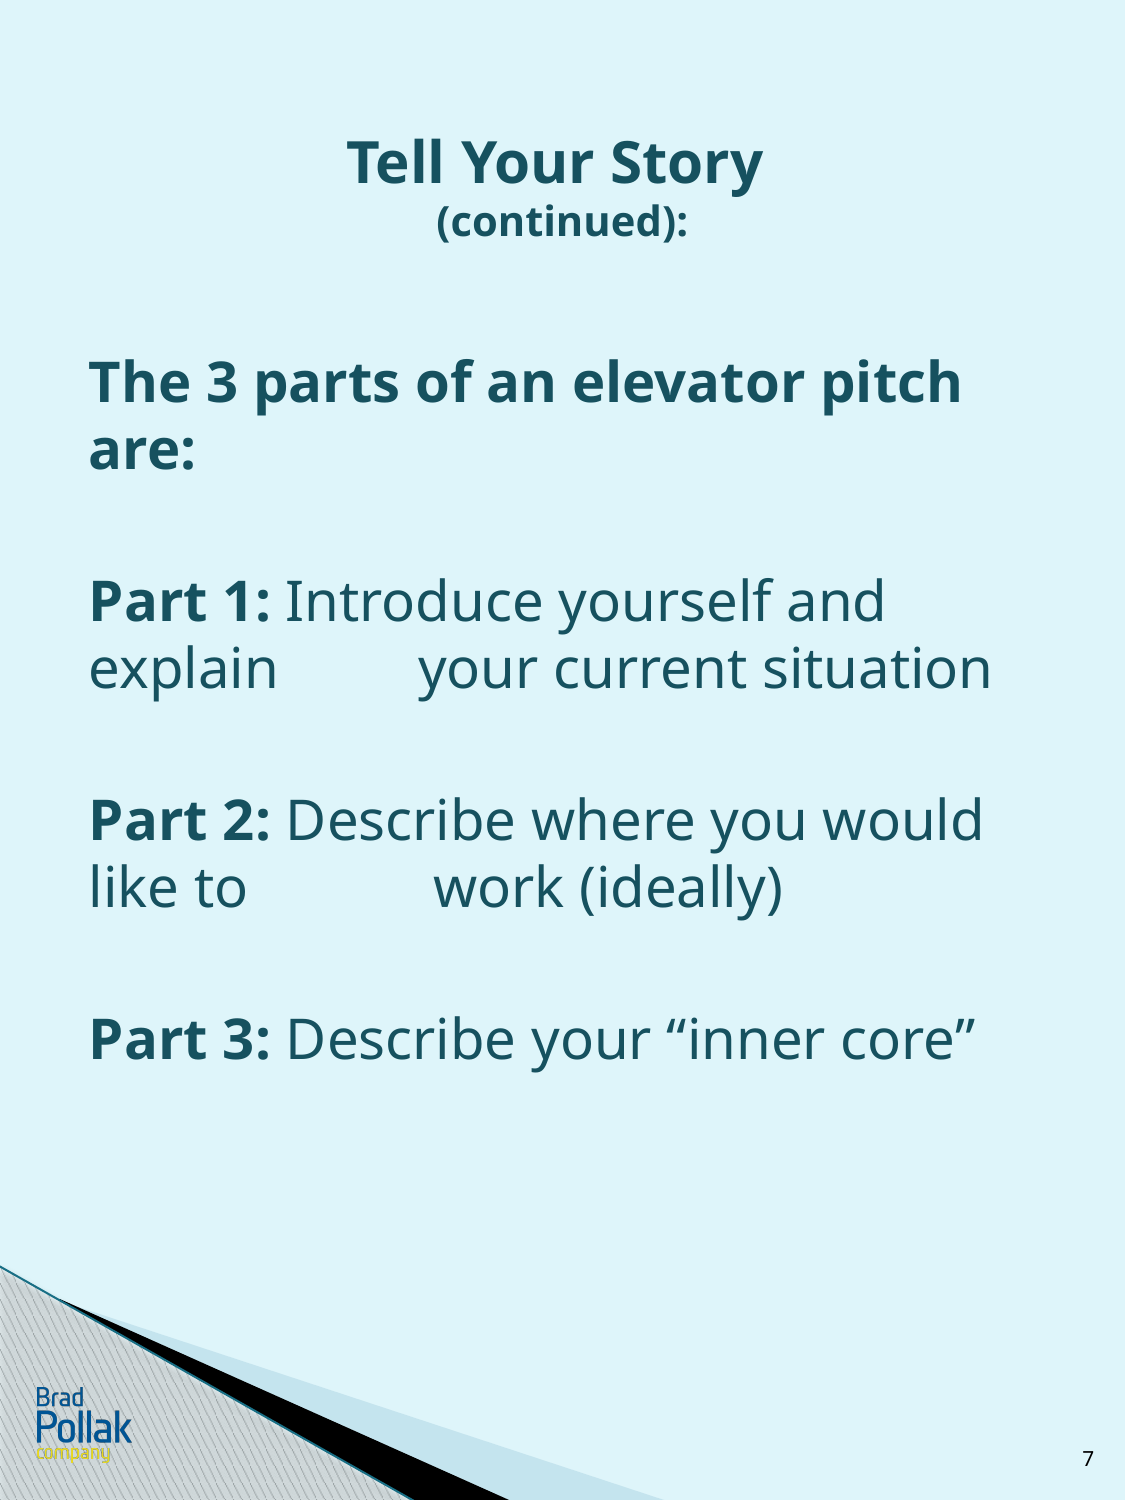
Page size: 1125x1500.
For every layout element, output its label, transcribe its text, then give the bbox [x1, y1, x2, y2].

slide_number 7 [1037, 1401, 1109, 1482]
title Tell Your Story (continued): [56, 60, 1069, 262]
picture [37, 1387, 132, 1463]
list The 3 parts of an elevator pitch are: Part 1: Introduce yourself and explain your current situation Part 2: Describe where you would like to work (ideally) Part 3: Describe your “inner core” [56, 262, 1069, 1314]
